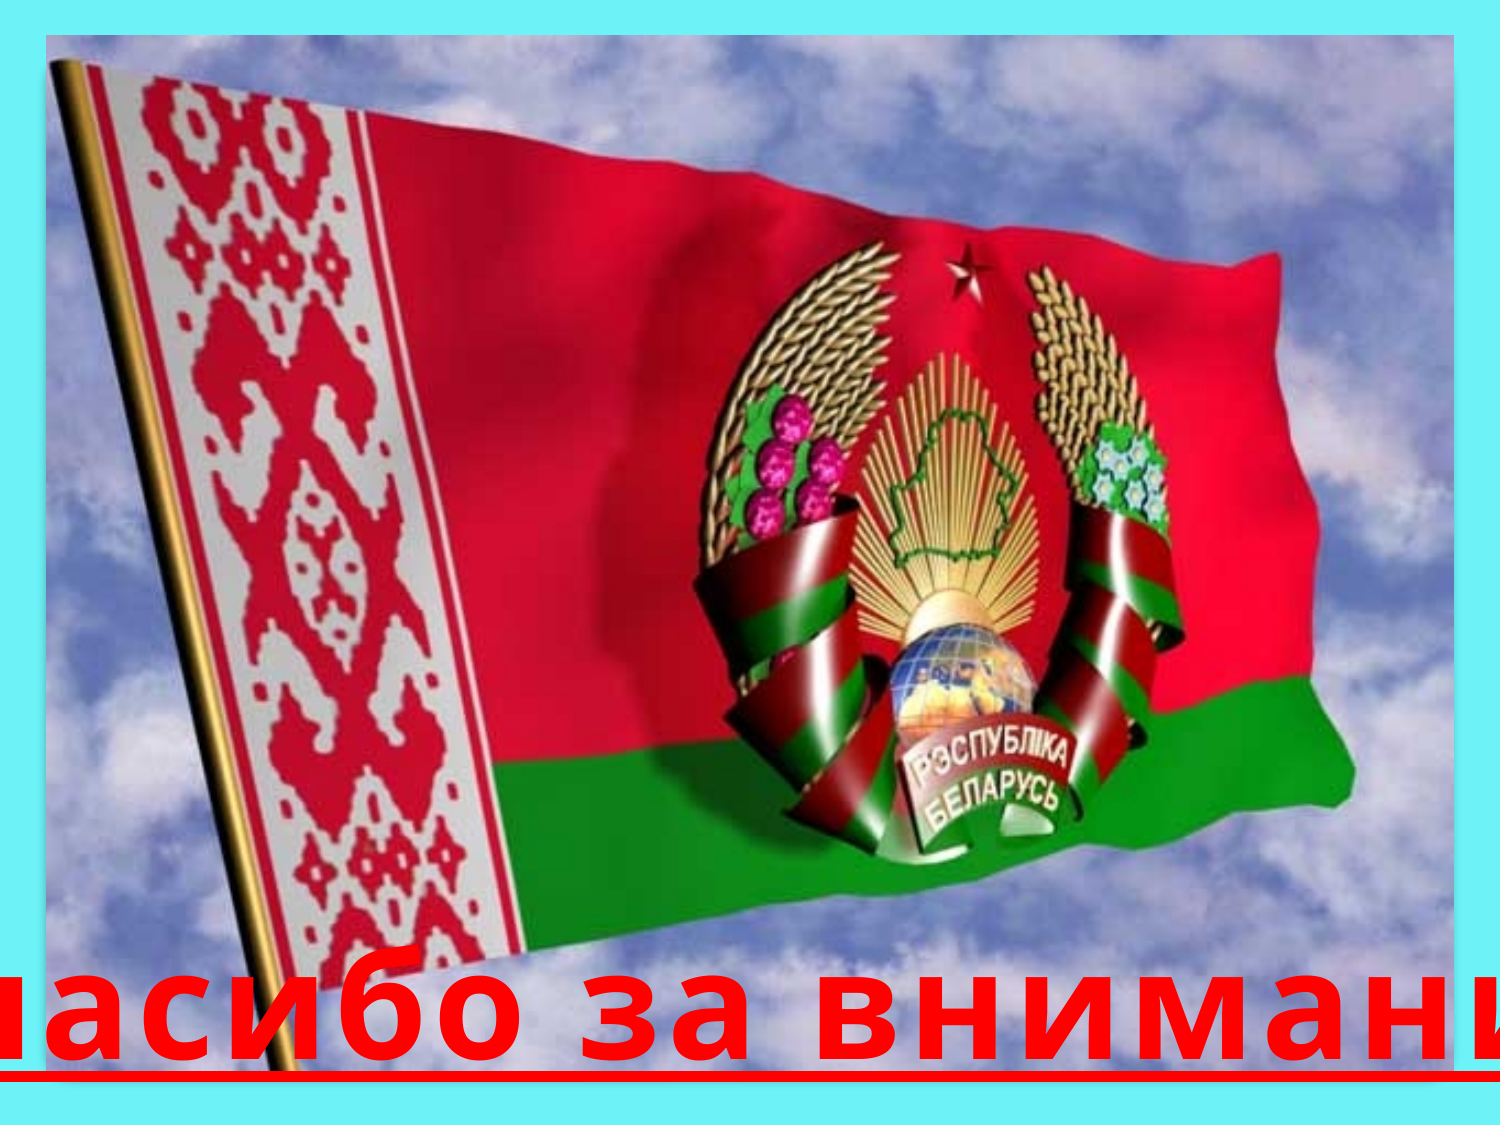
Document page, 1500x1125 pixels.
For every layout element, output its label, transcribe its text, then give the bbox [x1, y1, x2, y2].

picture [46, 34, 1454, 1082]
text_box Спасибо за внимание [0, 902, 1500, 1098]
